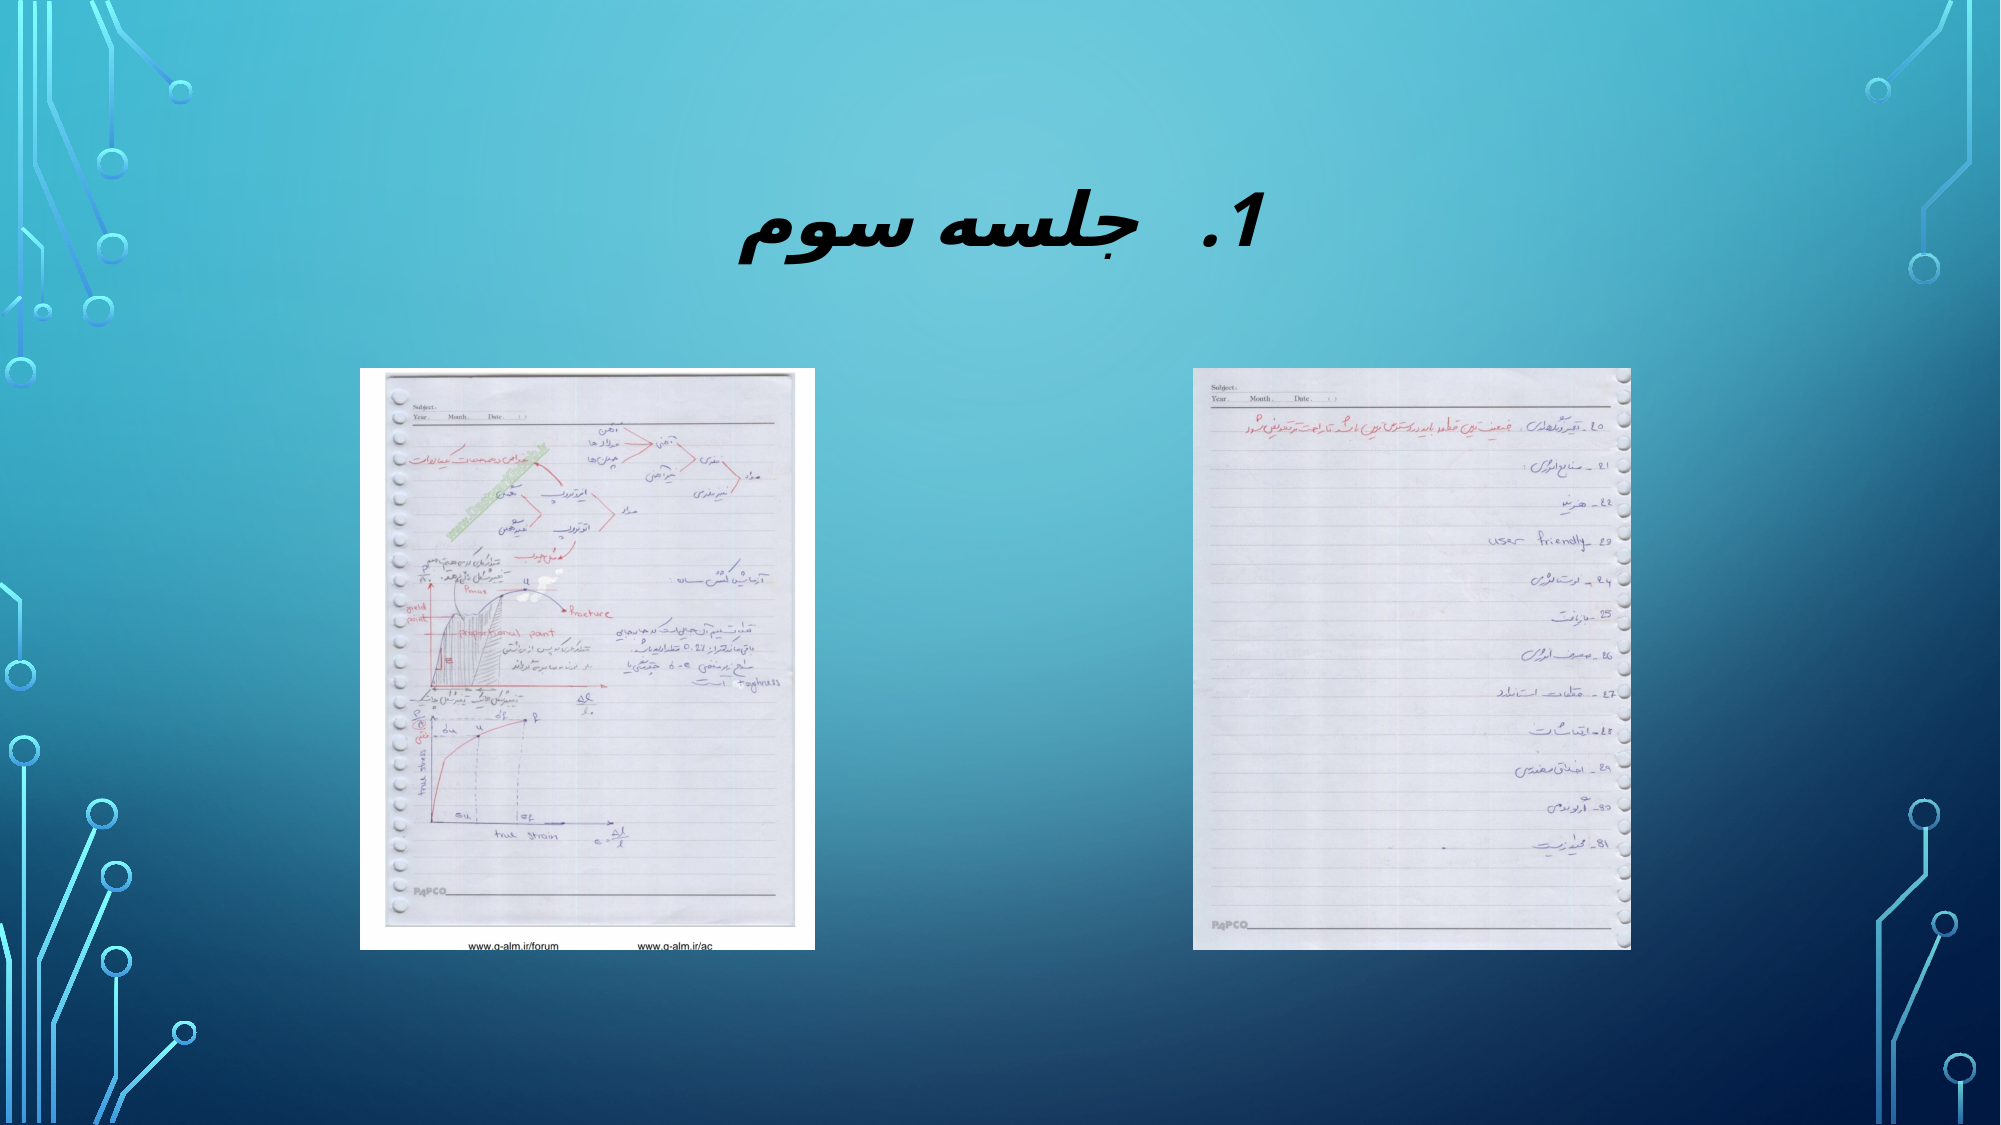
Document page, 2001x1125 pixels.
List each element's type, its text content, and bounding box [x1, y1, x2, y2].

title جلسه سوم [187, 101, 1813, 344]
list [360, 368, 815, 951]
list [1193, 368, 1631, 951]
